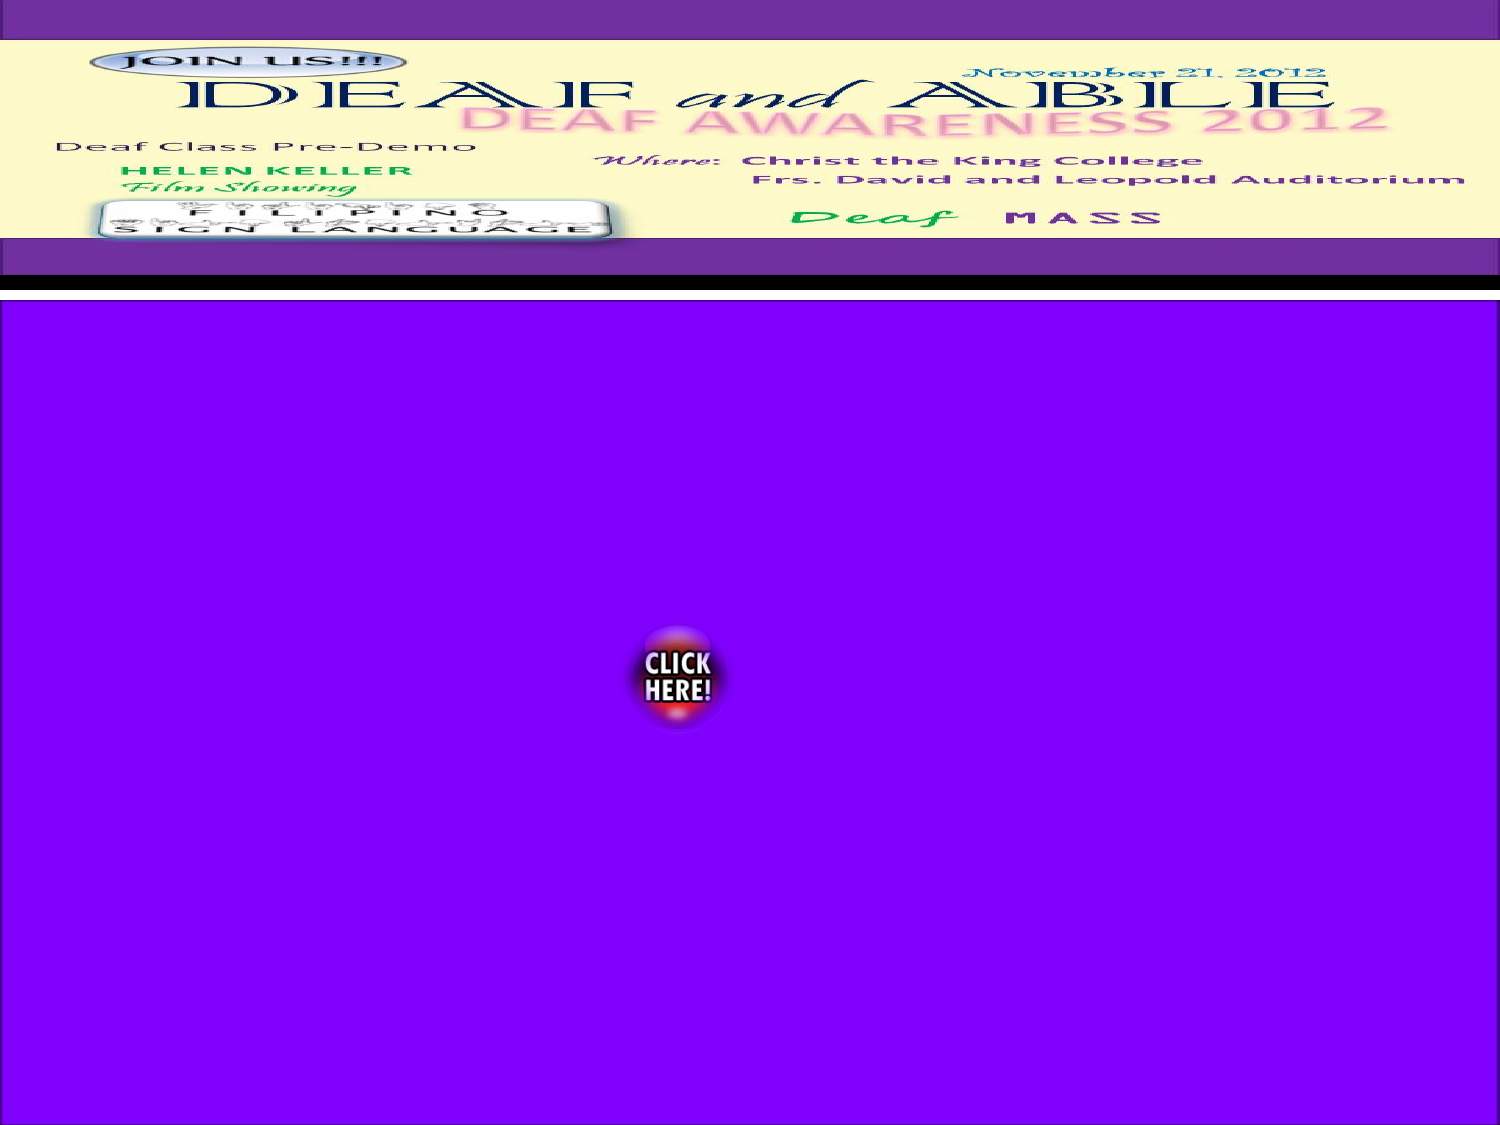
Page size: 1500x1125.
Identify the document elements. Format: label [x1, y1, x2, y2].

picture [612, 612, 743, 743]
text_box [0, 299, 1500, 1125]
list [0, 0, 1500, 276]
picture [0, 290, 1500, 299]
